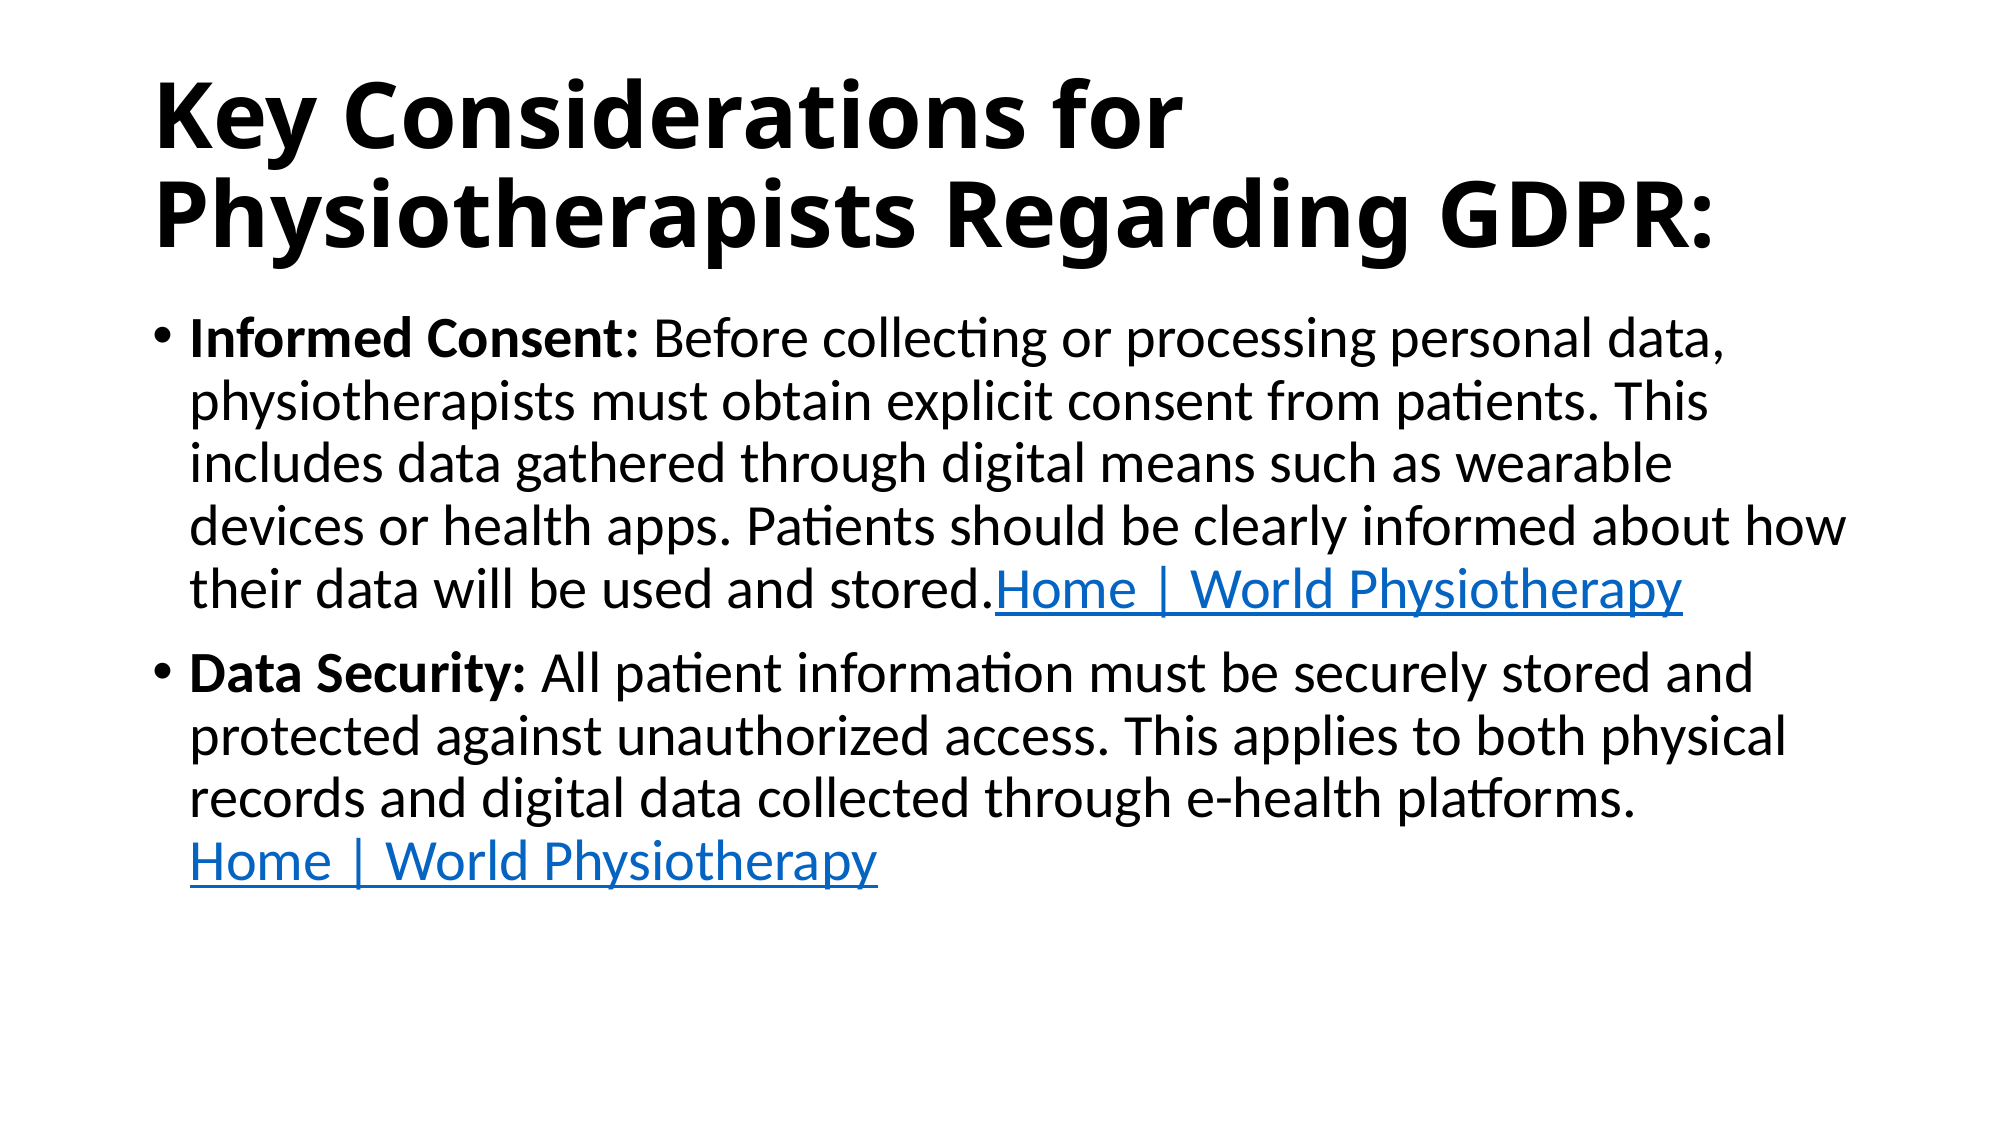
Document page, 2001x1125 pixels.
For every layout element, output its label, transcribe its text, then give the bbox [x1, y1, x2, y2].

title Key Considerations for Physiotherapists Regarding GDPR: [137, 59, 1863, 278]
list Informed Consent: Before collecting or processing personal data, physiotherapists must obtain explicit consent from patients. This includes data gathered through digital means such as wearable devices or health apps. Patients should be clearly informed about how their data will be used and stored.​Home | World Physiotherapy Data Security: All patient information must be securely stored and protected against unauthorized access. This applies to both physical records and digital data collected through e-health platforms.​Home | World Physiotherapy [137, 299, 1863, 1014]
